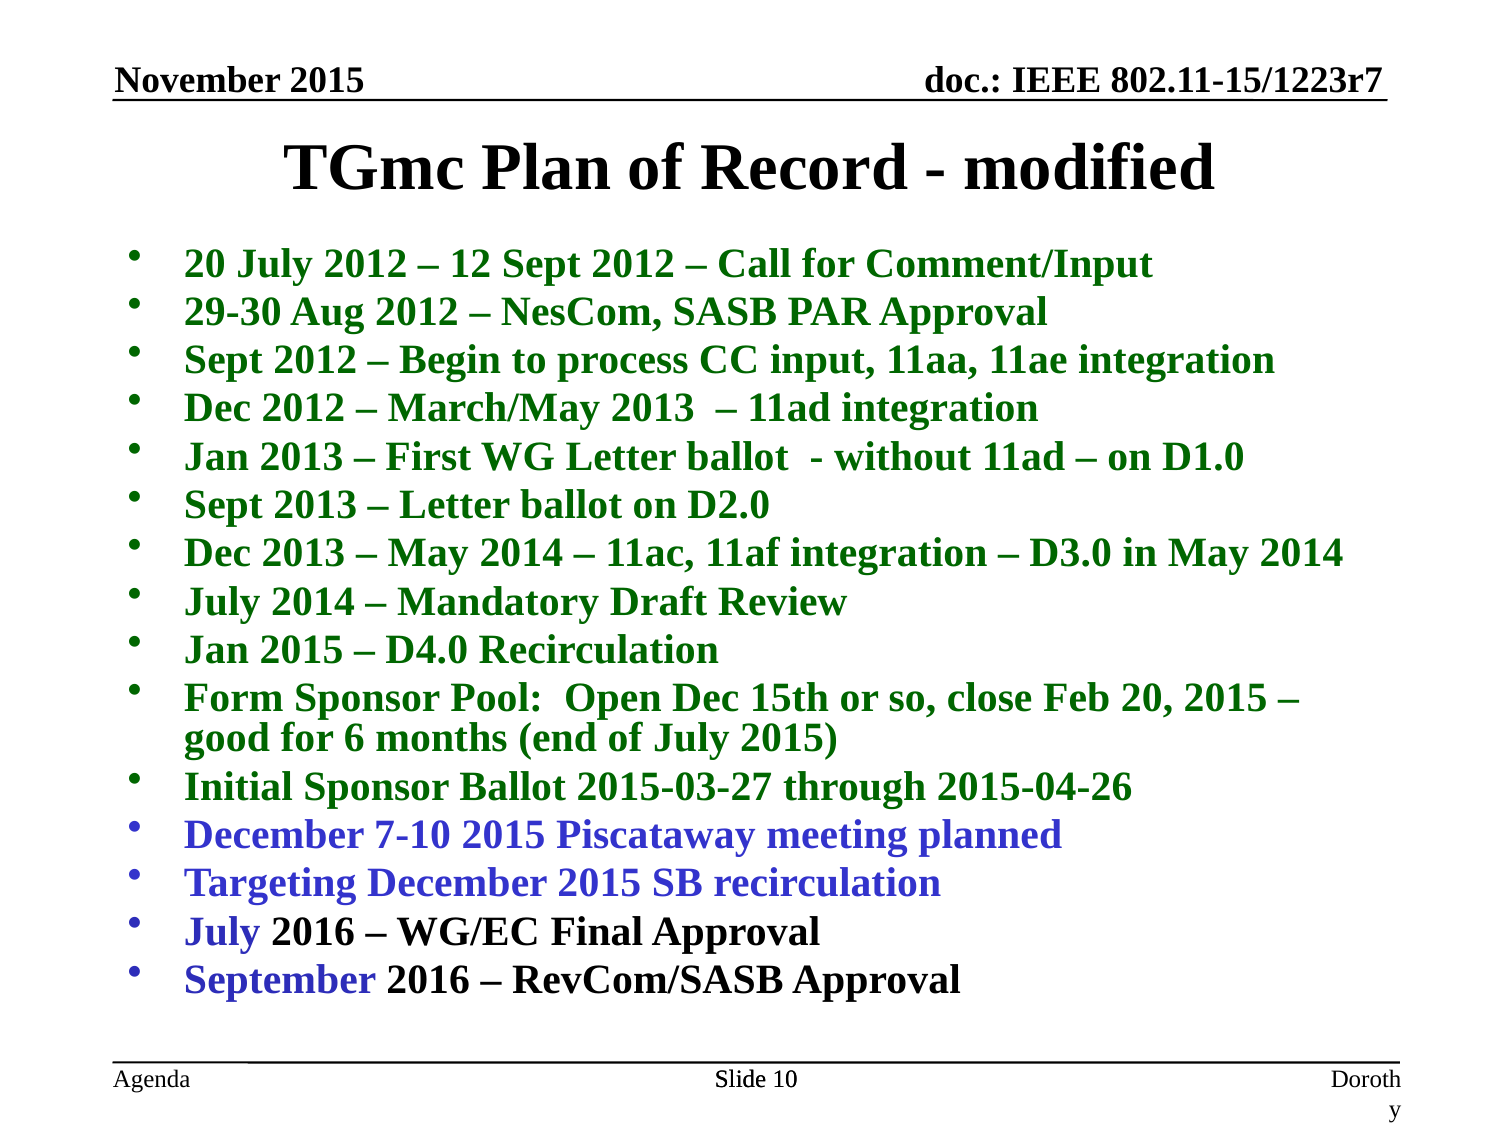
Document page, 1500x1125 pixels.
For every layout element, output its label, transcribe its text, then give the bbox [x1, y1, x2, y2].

list 20 July 2012 – 12 Sept 2012 – Call for Comment/Input 29-30 Aug 2012 – NesCom, SASB PAR Approval Sept 2012 – Begin to process CC input, 11aa, 11ae integration Dec 2012 – March/May 2013 – 11ad integration Jan 2013 – First WG Letter ballot - without 11ad – on D1.0 Sept 2013 – Letter ballot on D2.0 Dec 2013 – May 2014 – 11ac, 11af integration – D3.0 in May 2014 July 2014 – Mandatory Draft Review Jan 2015 – D4.0 Recirculation Form Sponsor Pool: Open Dec 15th or so, close Feb 20, 2015 –good for 6 months (end of July 2015) Initial Sponsor Ballot 2015-03-27 through 2015-04-26 December 7-10 2015 Piscataway meeting planned Targeting December 2015 SB recirculation July 2016 – WG/EC Final Approval September 2016 – RevCom/SASB Approval [112, 237, 1388, 1038]
title TGmc Plan of Record - modified [112, 75, 1388, 237]
text_box Slide 10 [675, 1062, 838, 1093]
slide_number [114, 54, 425, 75]
footer Dorothy Stanley, HPE-Aruba [1325, 1062, 1402, 1093]
